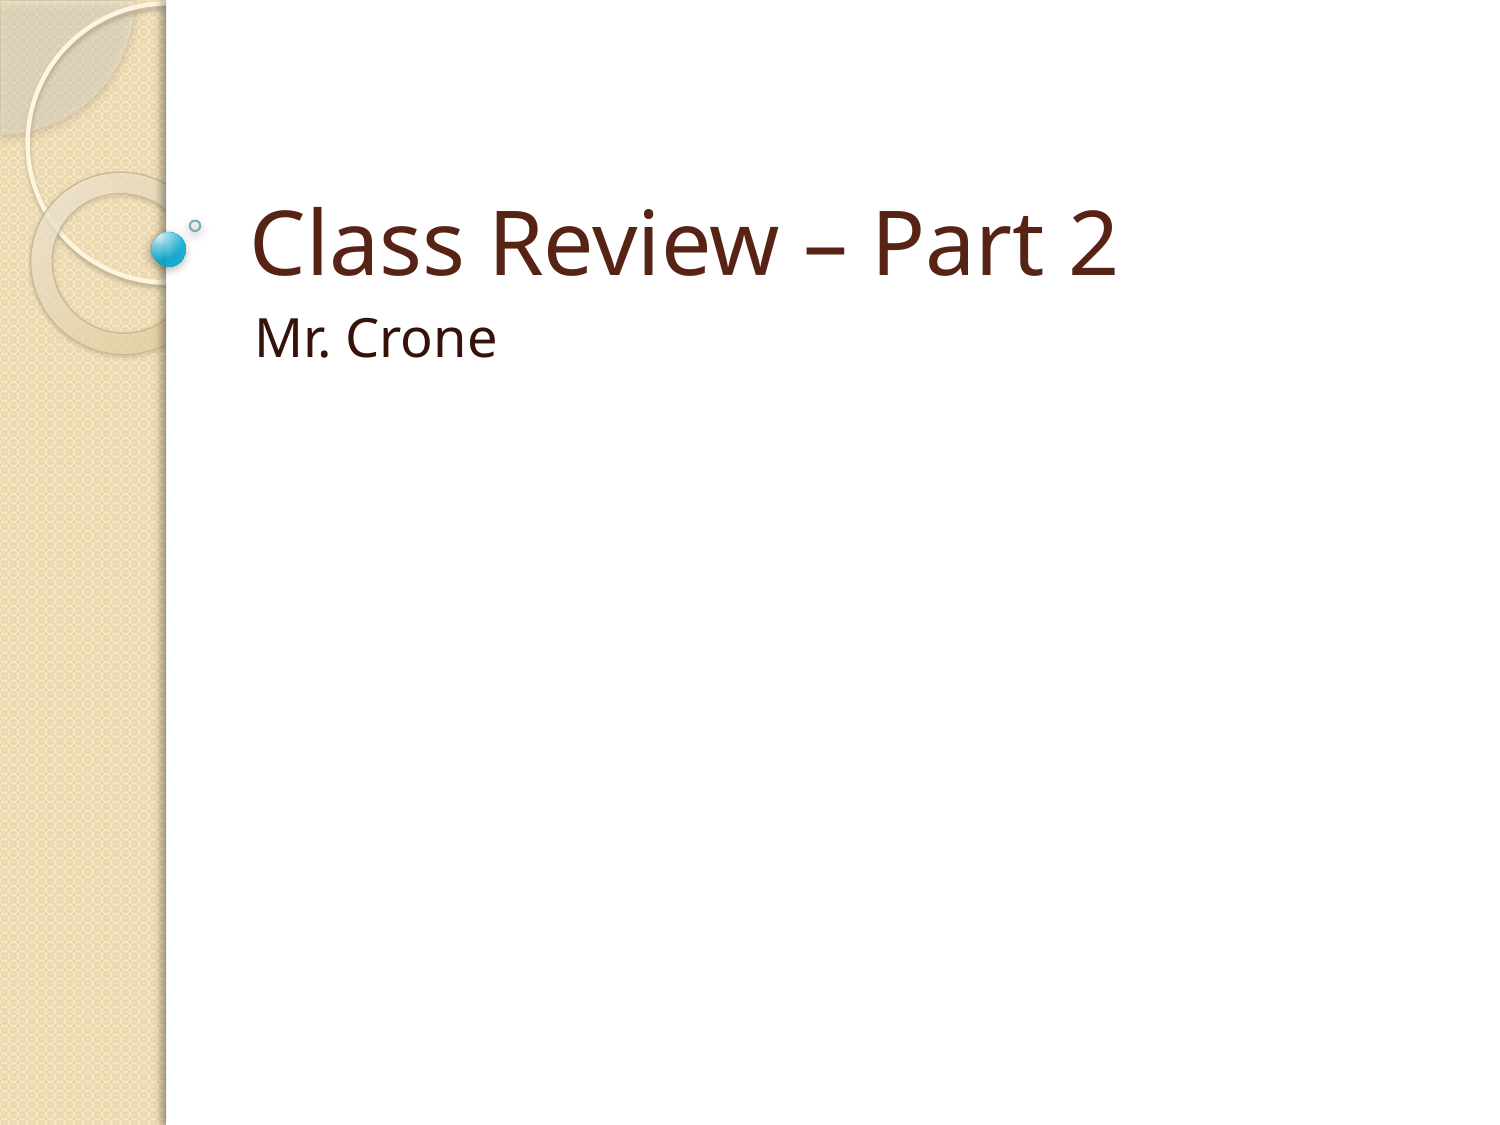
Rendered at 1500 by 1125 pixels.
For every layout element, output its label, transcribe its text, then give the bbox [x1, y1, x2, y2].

title Class Review – Part 2 [234, 59, 1450, 301]
subtitle Mr. Crone [234, 303, 1450, 591]
